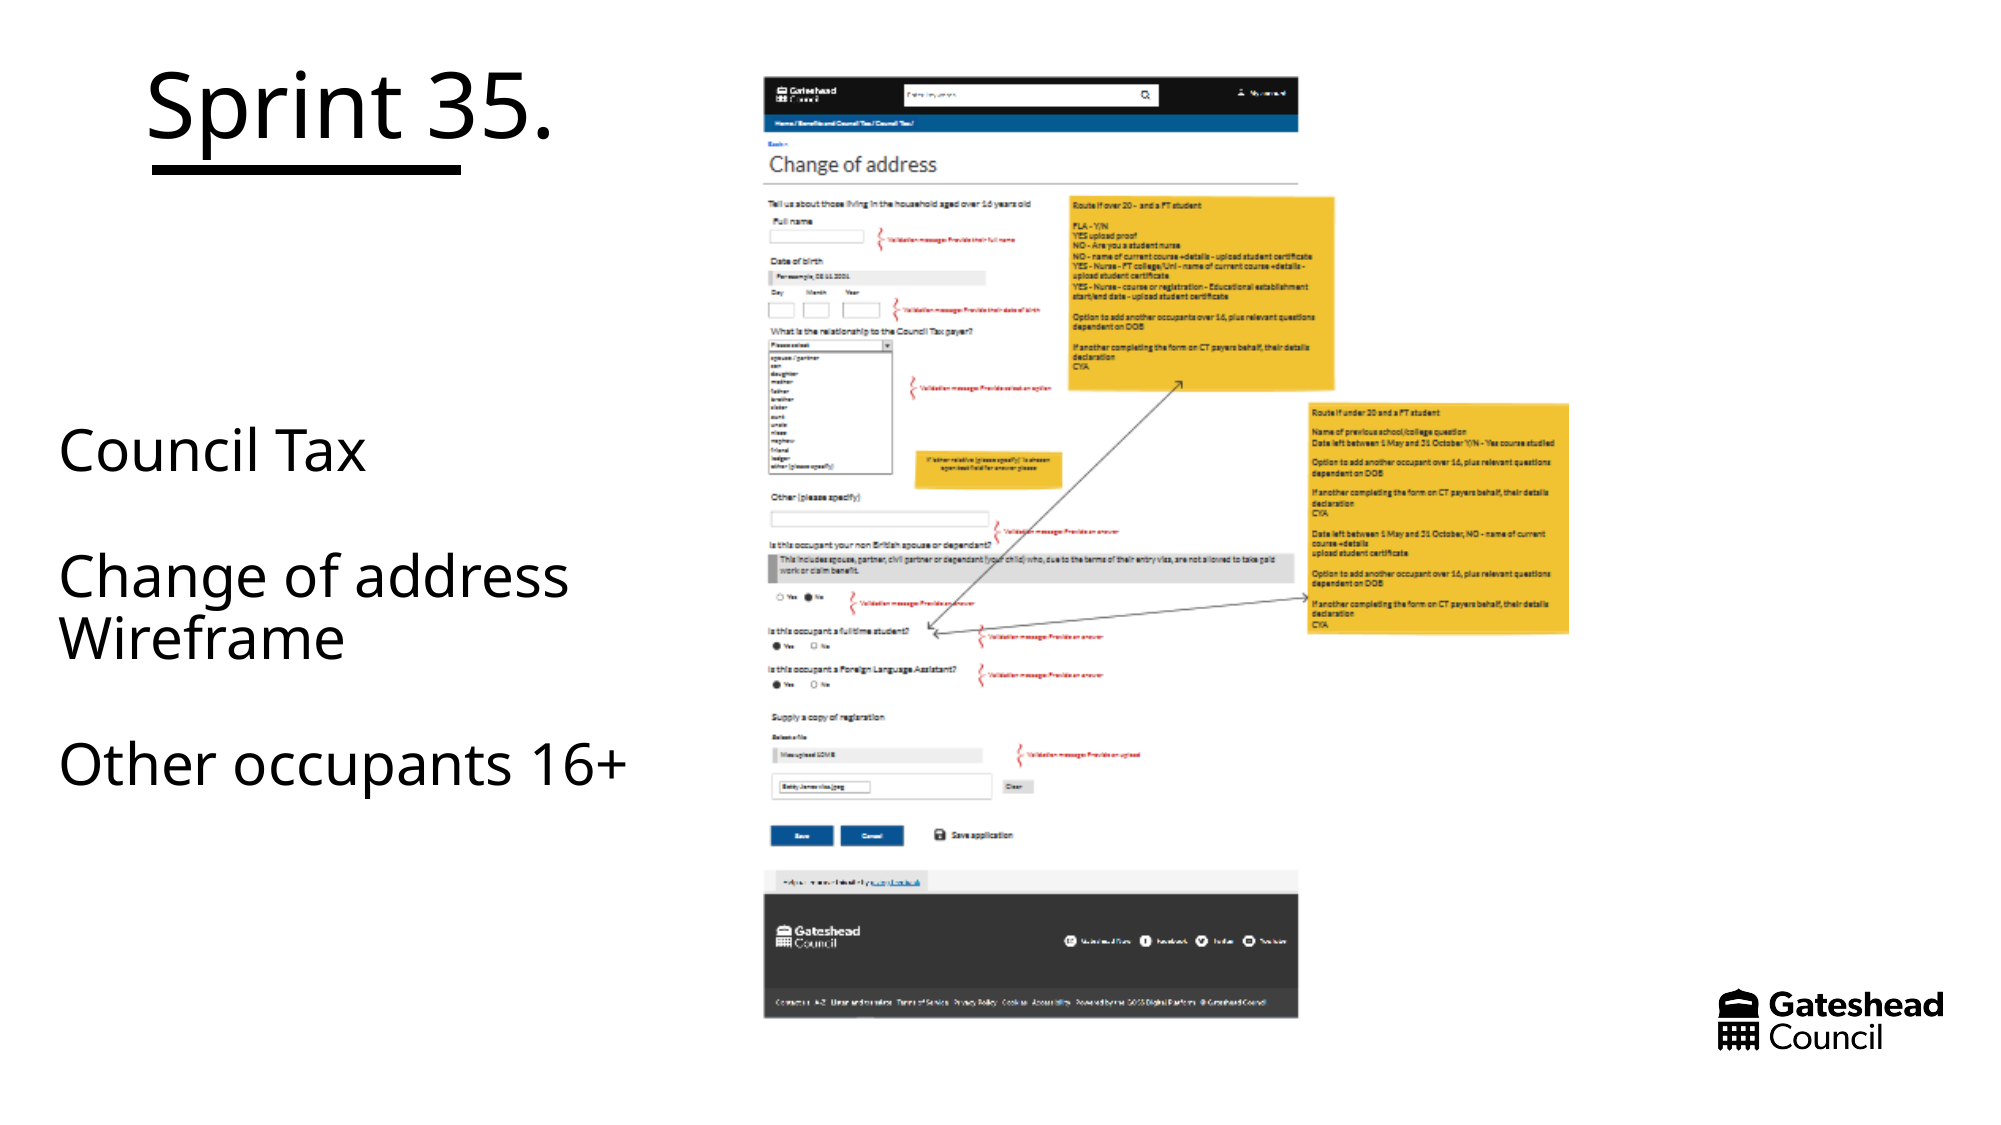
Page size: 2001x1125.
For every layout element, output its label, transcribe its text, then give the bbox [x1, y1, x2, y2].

picture [762, 75, 1569, 1049]
title Sprint 35. [130, 0, 1856, 218]
picture [1718, 988, 1943, 1051]
text_box Council Tax Change of address Wireframe Other occupants 16+ [43, 233, 746, 1049]
text_box [130, 163, 762, 346]
